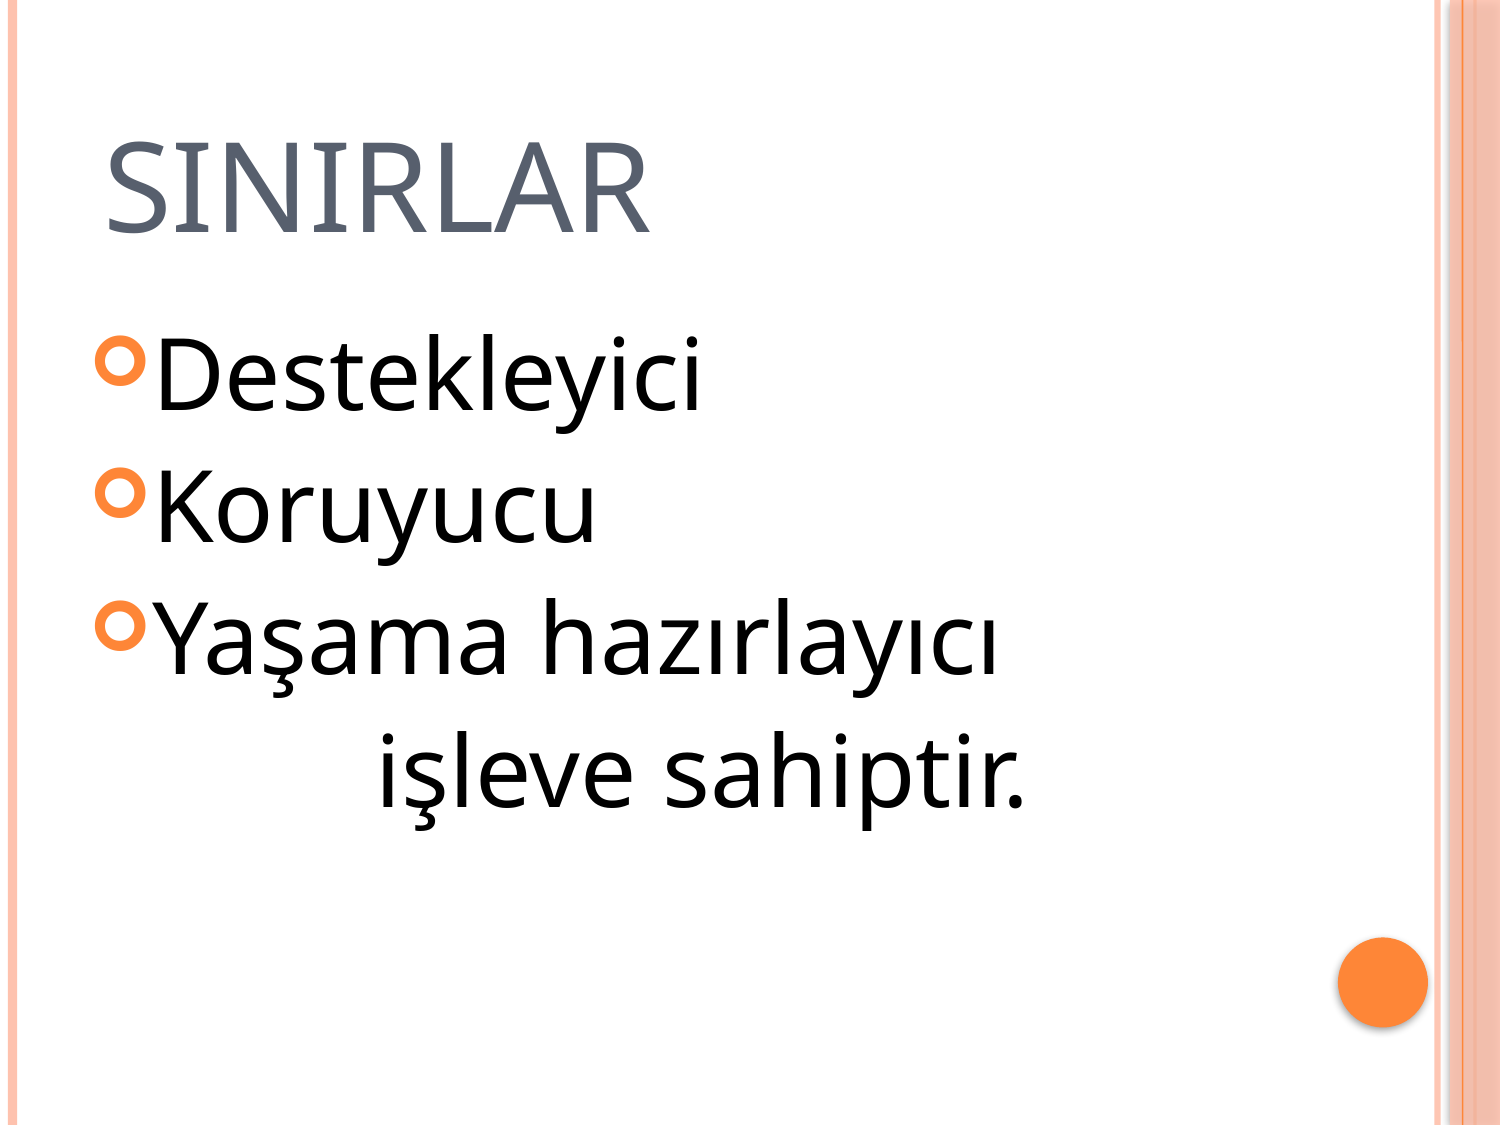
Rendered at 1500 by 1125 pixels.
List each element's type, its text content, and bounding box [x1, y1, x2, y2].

list Destekleyici Koruyucu Yaşama hazırlayıcı işleve sahiptir. [75, 302, 1425, 1000]
title Sınırlar [88, 42, 1439, 265]
